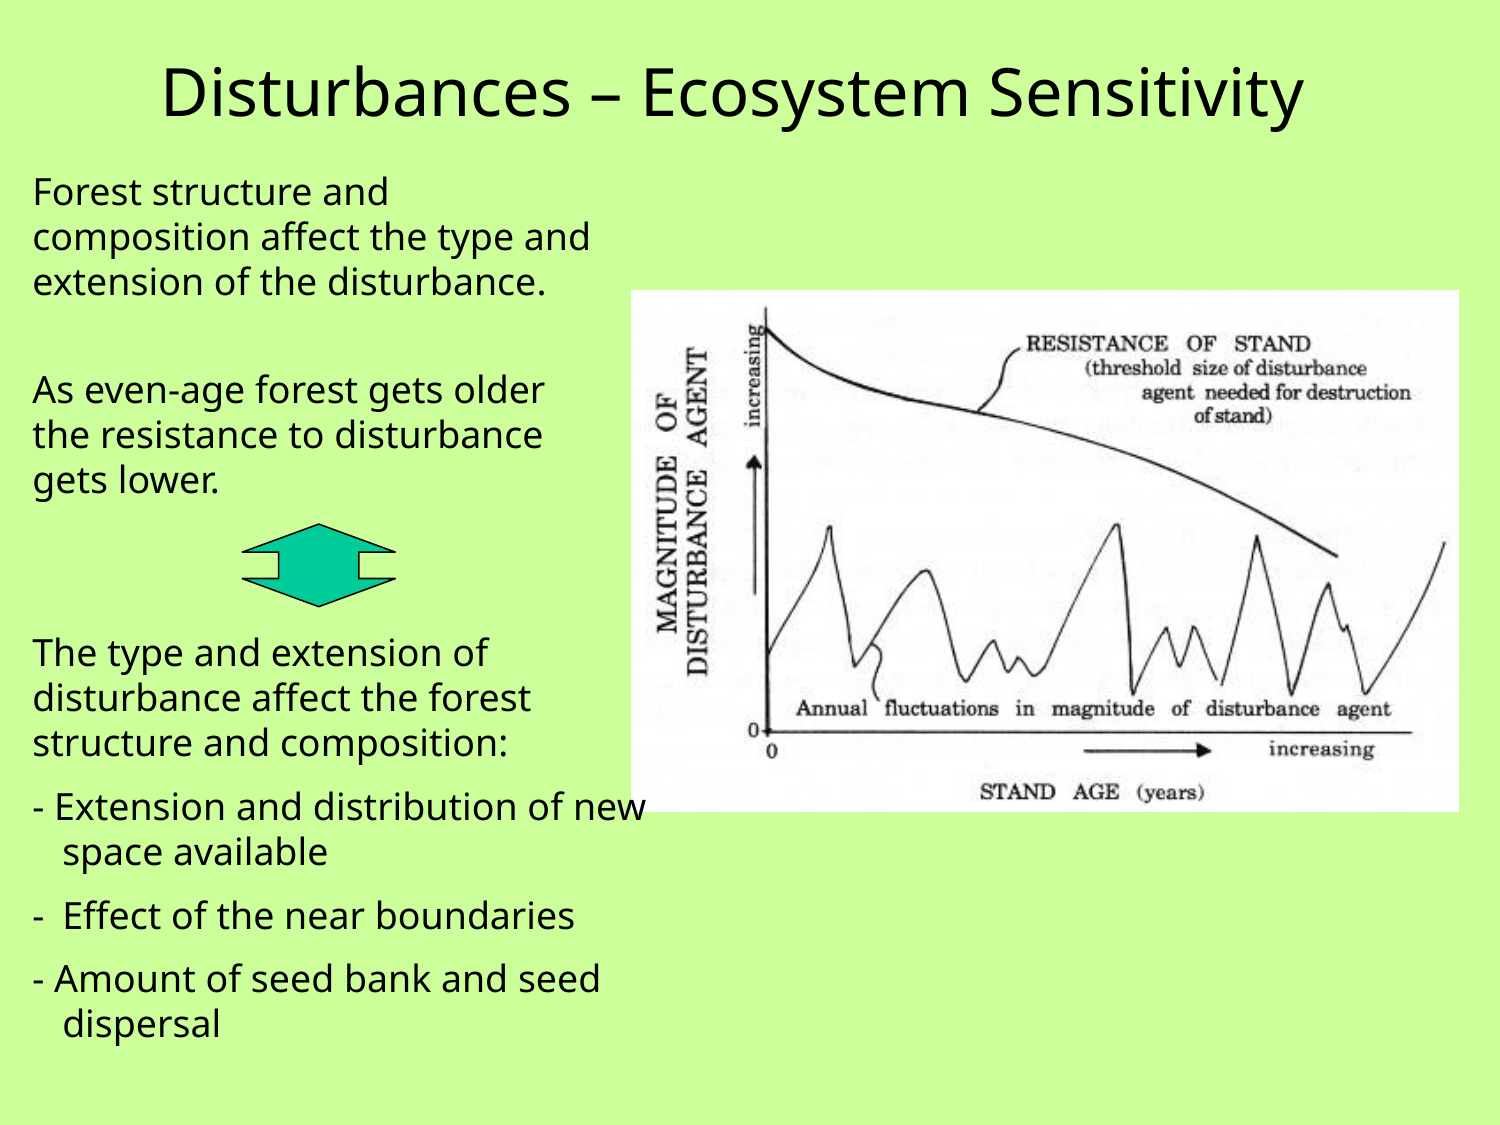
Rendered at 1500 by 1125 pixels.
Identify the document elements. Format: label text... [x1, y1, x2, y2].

picture [631, 290, 1459, 812]
text_box [241, 524, 396, 607]
text_box As even-age forest gets older the resistance to disturbance gets lower. [17, 358, 621, 508]
text_box The type and extension of disturbance affect the forest structure and composition: - Extension and distribution of new space available - Effect of the near boundaries - Amount of seed bank and seed dispersal [17, 621, 680, 1053]
text_box Disturbances – Ecosystem Sensitivity [76, 42, 1390, 138]
text_box Forest structure and composition affect the type and extension of the disturbance. [17, 160, 632, 311]
